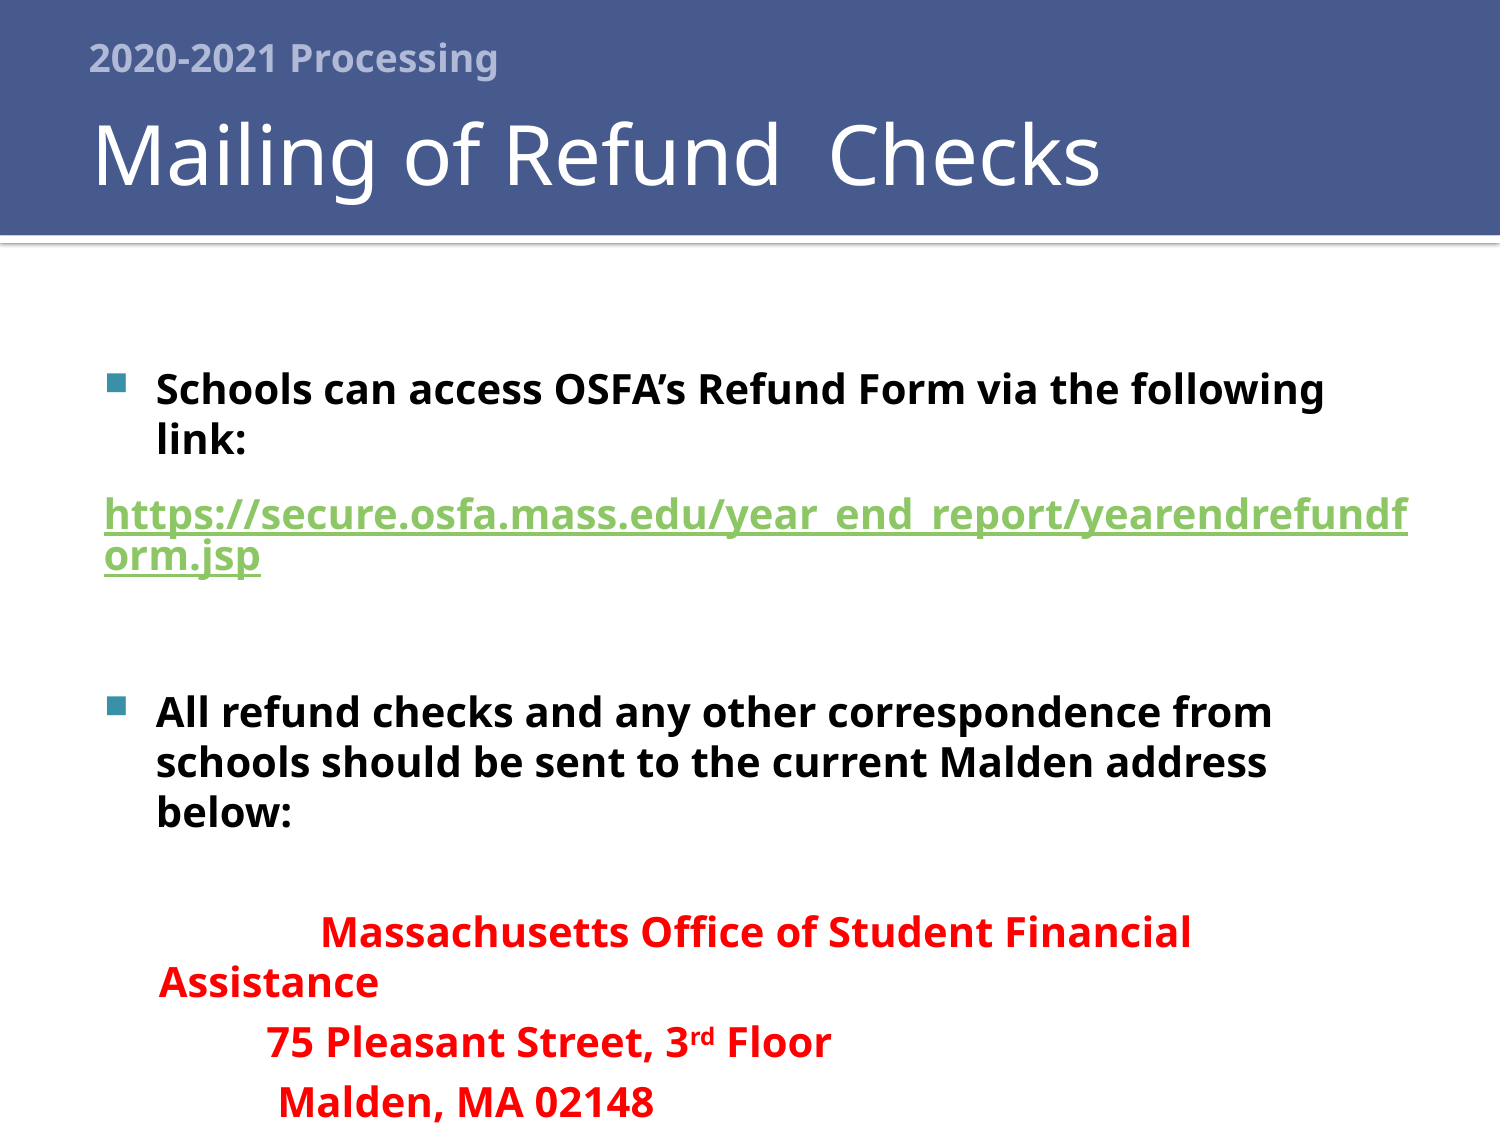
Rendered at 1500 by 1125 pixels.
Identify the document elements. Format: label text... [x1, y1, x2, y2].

title 2020-2021 Processing [73, 25, 1199, 87]
list Mailing of Refund Checks [62, 87, 1400, 213]
list Schools can access OSFA’s Refund Form via the following link: https://secure.osfa.mass.edu/year_end_report/yearendrefundform.jsp All refund checks and any other correspondence from schools should be sent to the current Malden address below: Massachusetts Office of Student Financial Assistance 75 Pleasant Street, 3rd Floor Malden, MA 02148 [75, 262, 1425, 1022]
